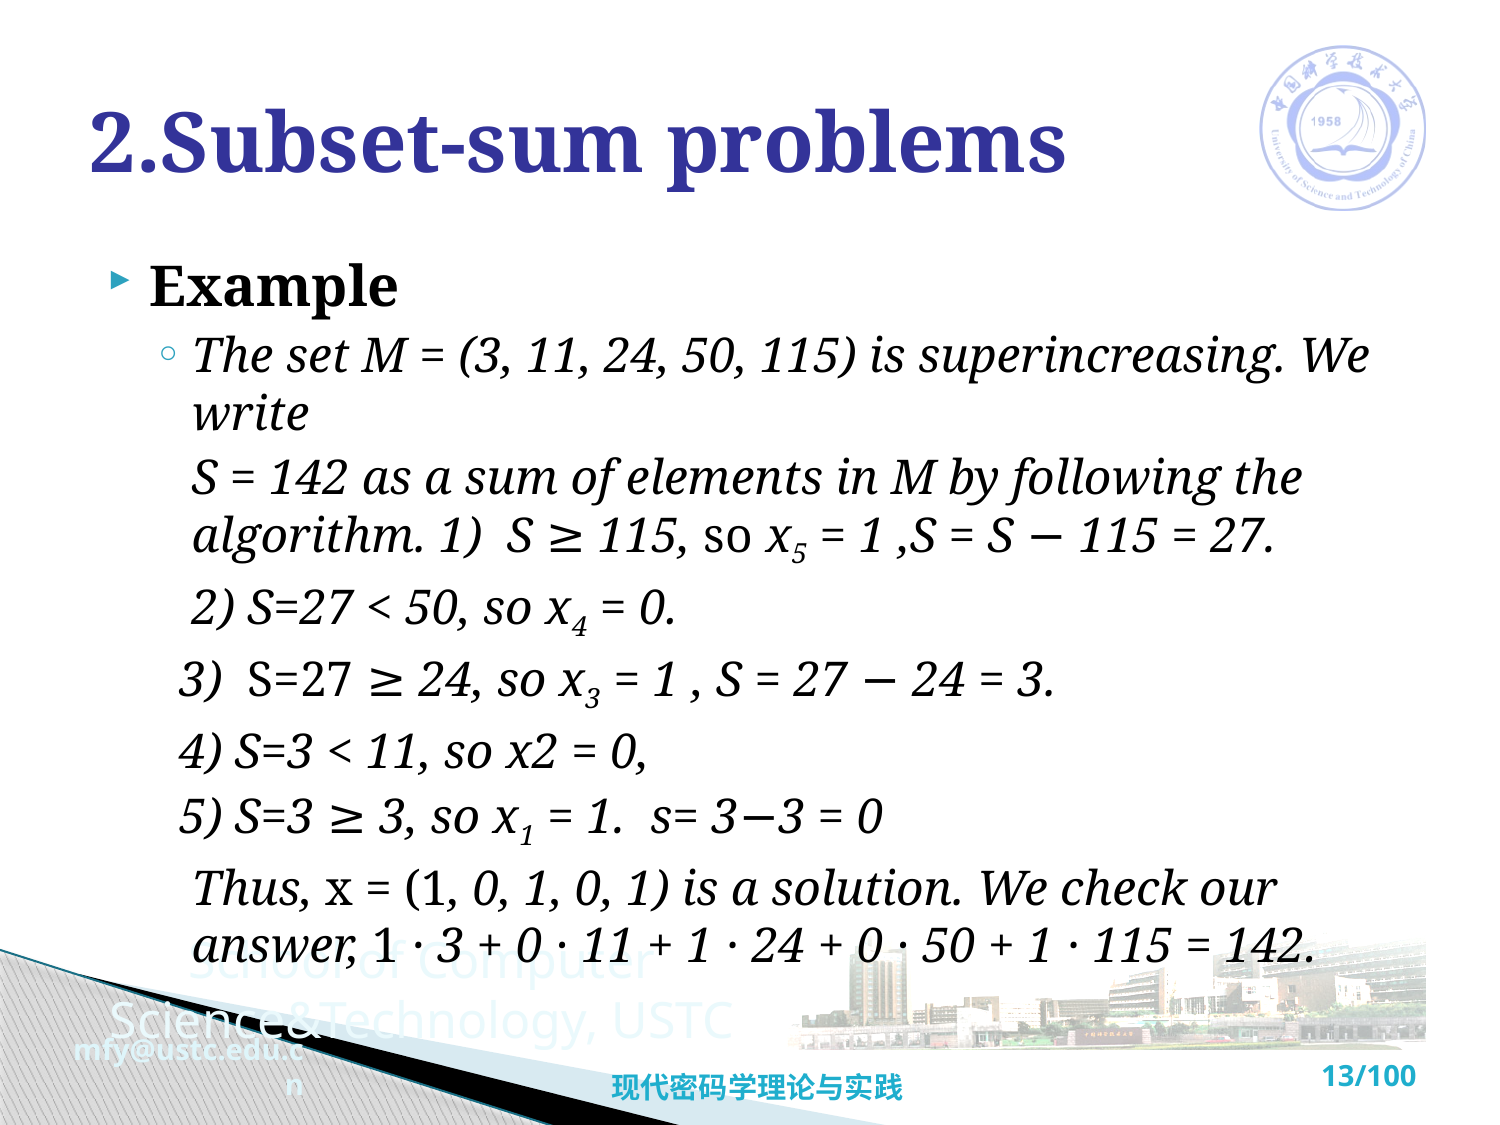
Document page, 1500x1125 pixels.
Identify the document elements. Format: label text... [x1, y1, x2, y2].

title 2.Subset-sum problems [75, 45, 1425, 233]
list Example The set M = (3, 11, 24, 50, 115) is superincreasing. We write S = 142 as a sum of elements in M by following the algorithm. 1) S ≥ 115, so x5 = 1 ,S = S − 115 = 27. 2) S=27 < 50, so x4 = 0. 3) S=27 ≥ 24, so x3 = 1 , S = 27 − 24 = 3. 4) S=3 < 11, so x2 = 0, 5) S=3 ≥ 3, so x1 = 1. s= 3−3 = 0 Thus, x = (1, 0, 1, 0, 1) is a solution. We check our answer, 1 · 3 + 0 · 11 + 1 · 24 + 0 · 50 + 1 · 115 = 142. [75, 243, 1425, 986]
